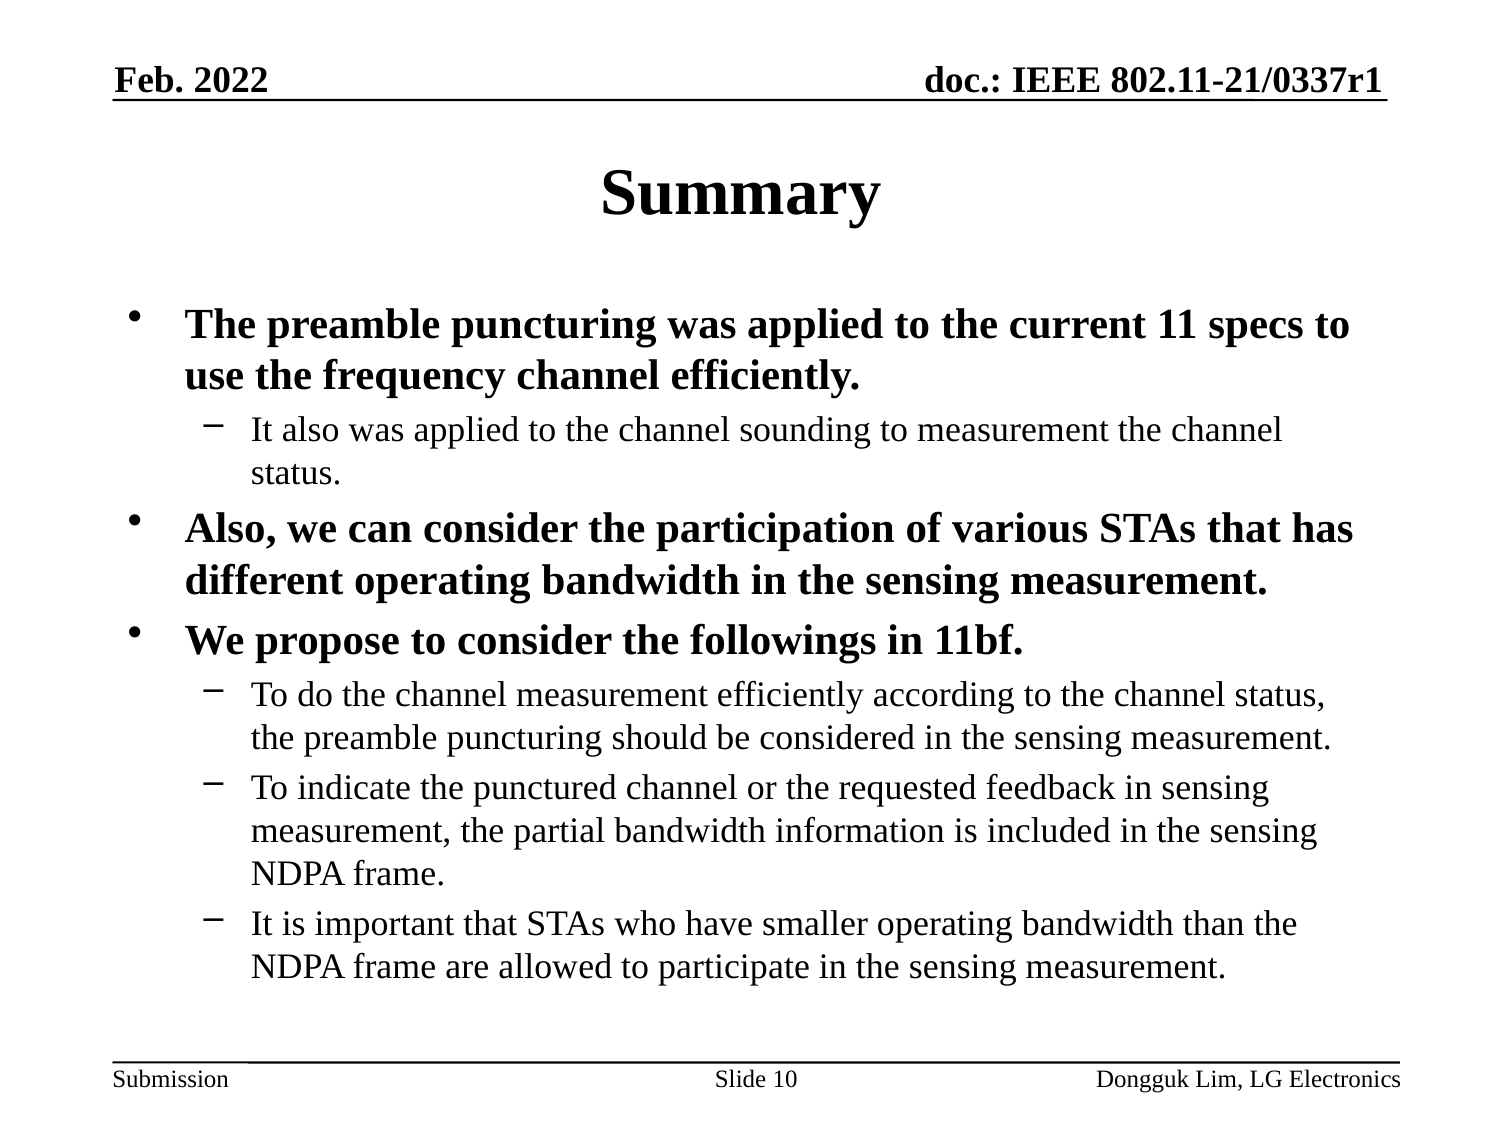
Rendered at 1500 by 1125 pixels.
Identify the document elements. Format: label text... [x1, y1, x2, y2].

title Summary [112, 112, 1388, 263]
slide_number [114, 54, 271, 101]
slide_number Slide 10 [712, 1061, 800, 1093]
footer Dongguk Lim, LG Electronics [1092, 1061, 1402, 1093]
list The preamble puncturing was applied to the current 11 specs to use the frequency channel efficiently. It also was applied to the channel sounding to measurement the channel status. Also, we can consider the participation of various STAs that has different operating bandwidth in the sensing measurement. We propose to consider the followings in 11bf. To do the channel measurement efficiently according to the channel status, the preamble puncturing should be considered in the sensing measurement. To indicate the punctured channel or the requested feedback in sensing measurement, the partial bandwidth information is included in the sensing NDPA frame. It is important that STAs who have smaller operating bandwidth than the NDPA frame are allowed to participate in the sensing measurement. [112, 287, 1388, 1000]
